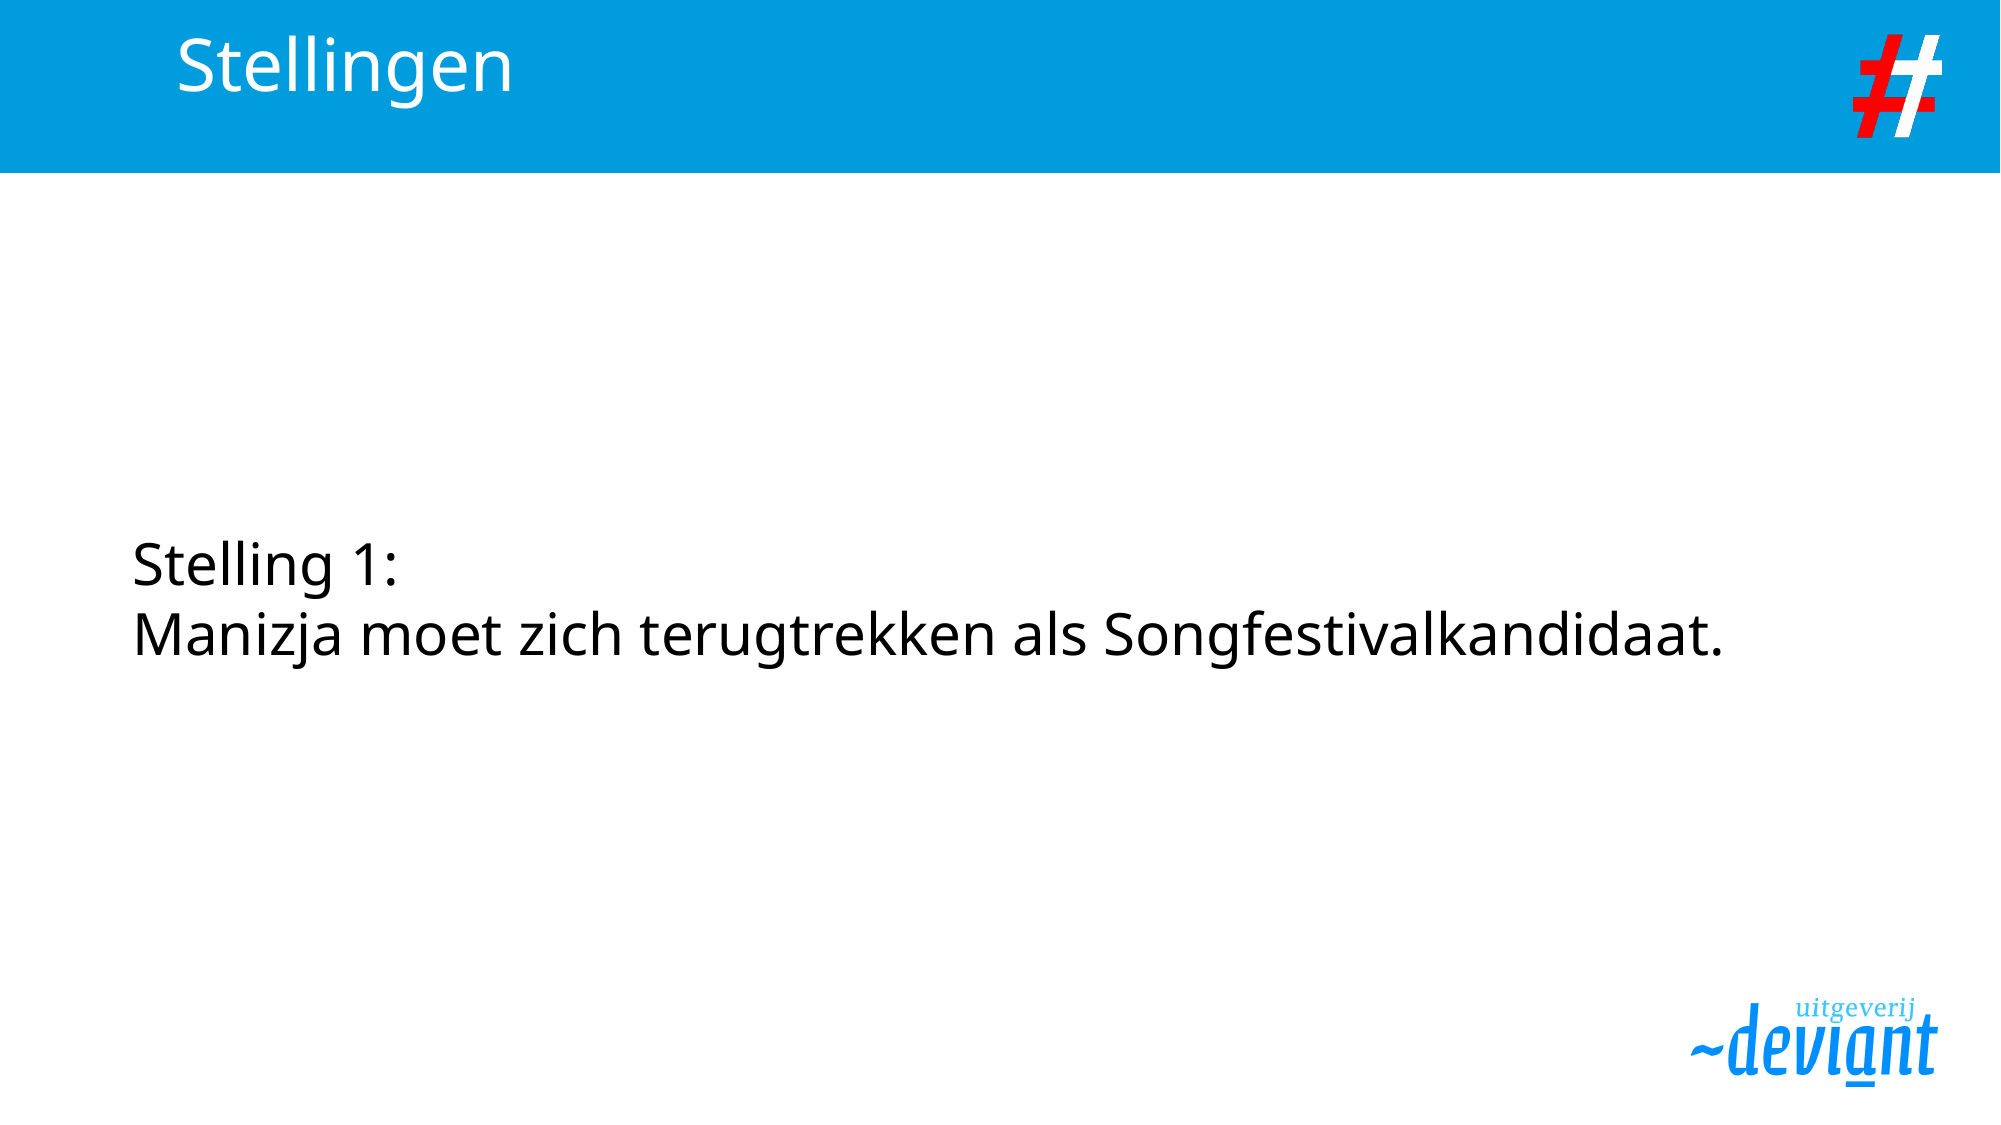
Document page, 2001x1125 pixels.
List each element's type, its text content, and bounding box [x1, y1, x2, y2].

text_box Stelling 1: Manizja moet zich terugtrekken als Songfestivalkandidaat. [117, 519, 1898, 675]
picture [327, 38, 334, 45]
picture [1691, 998, 1938, 1087]
picture [1854, 35, 1941, 137]
picture [247, 52, 279, 91]
picture [218, 44, 240, 91]
picture [389, 52, 422, 108]
picture [290, 36, 295, 90]
picture [309, 36, 314, 90]
picture [328, 52, 333, 90]
picture [434, 52, 466, 91]
picture [477, 52, 509, 90]
picture [346, 52, 378, 90]
picture [180, 39, 212, 91]
